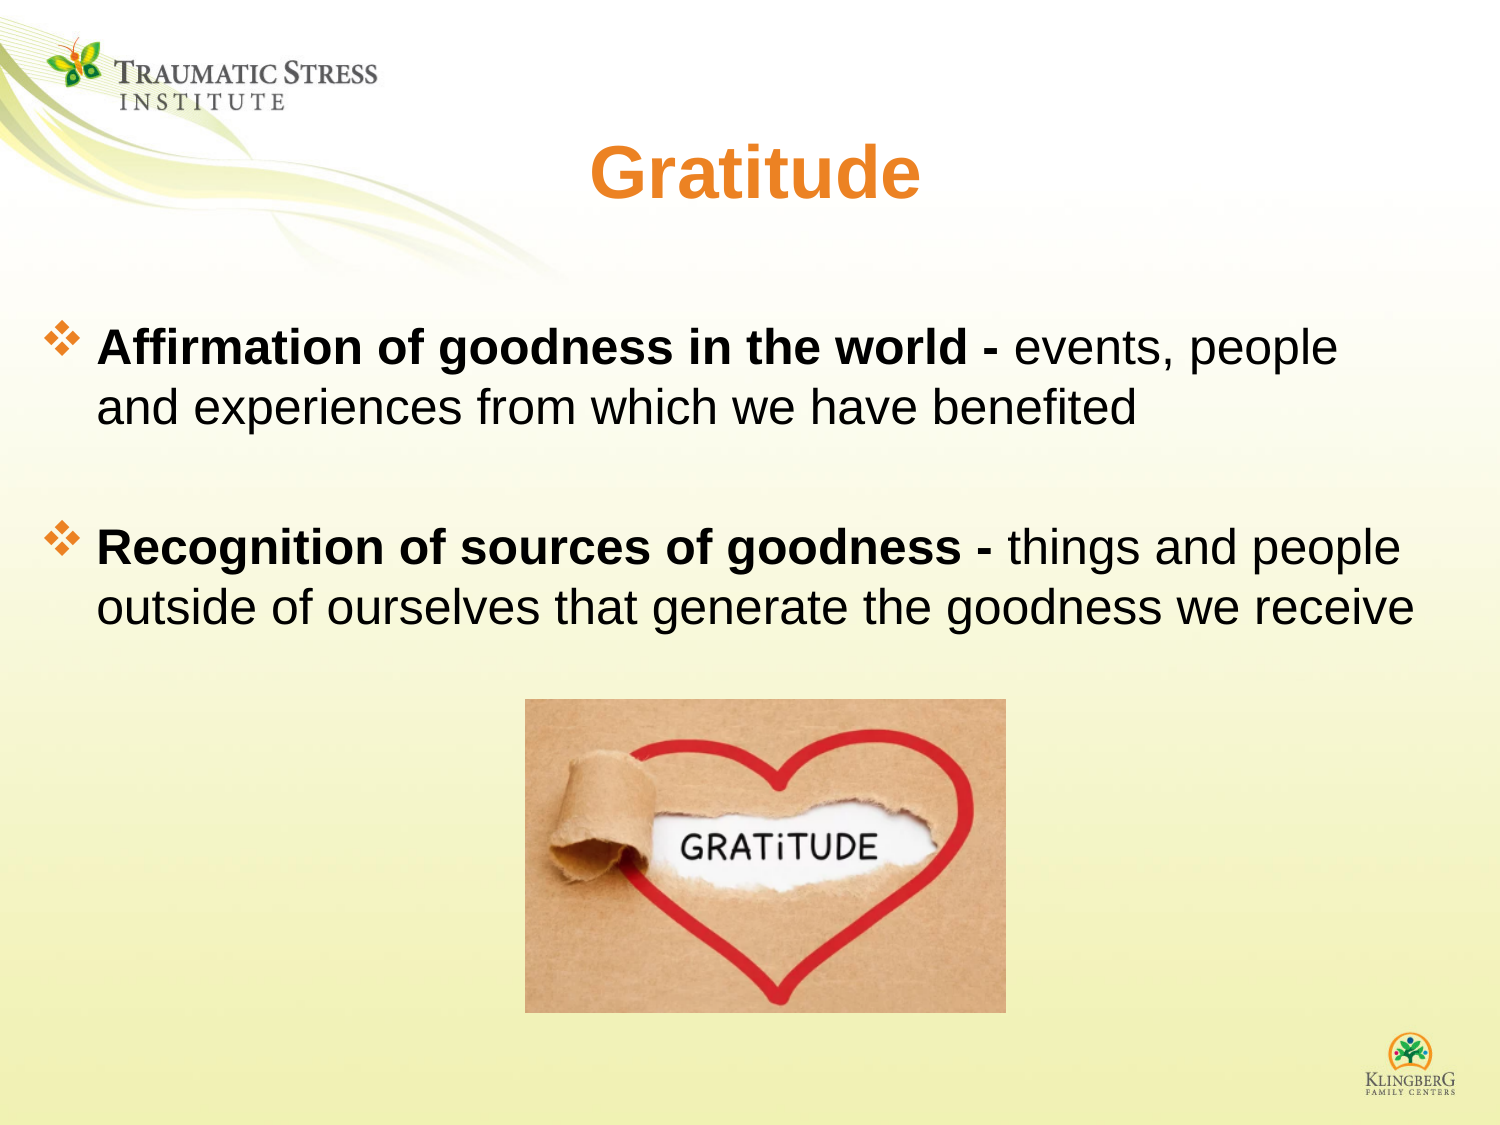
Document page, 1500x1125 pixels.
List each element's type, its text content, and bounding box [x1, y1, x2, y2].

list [524, 699, 1006, 1013]
title Gratitude [49, 74, 1463, 263]
picture [0, 0, 1500, 1125]
list Affirmation of goodness in the world - events, people and experiences from which we have benefited Recognition of sources of goodness - things and people outside of ourselves that generate the goodness we receive [24, 306, 1451, 644]
